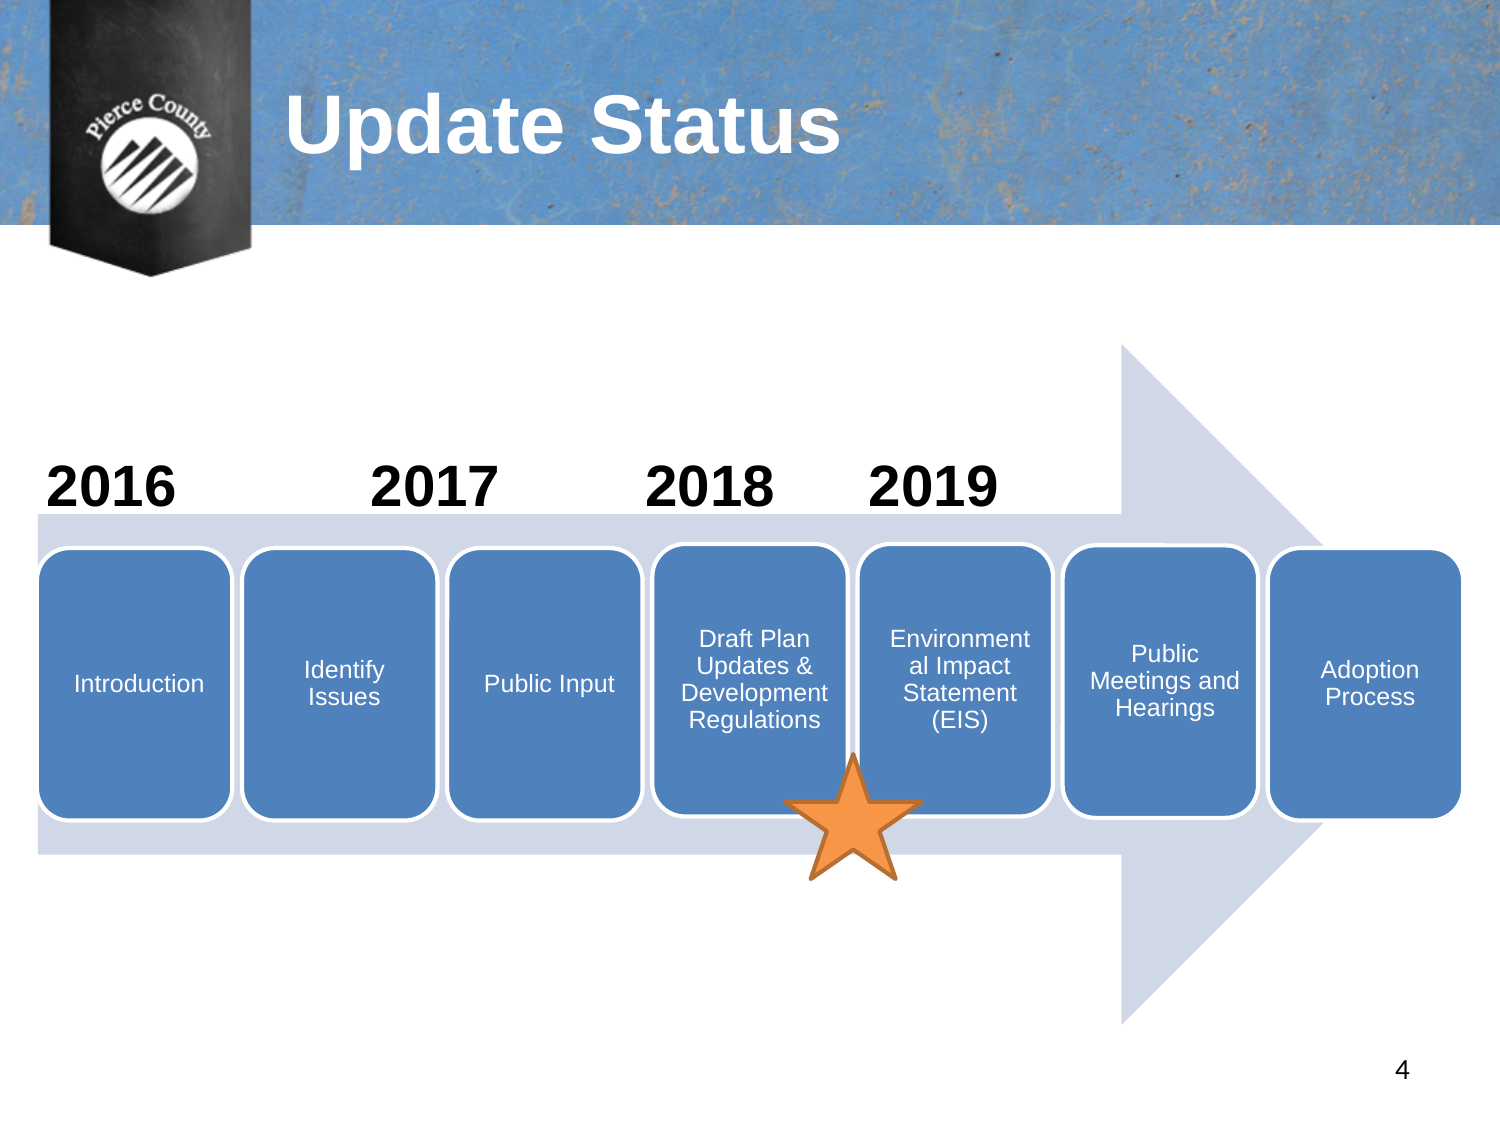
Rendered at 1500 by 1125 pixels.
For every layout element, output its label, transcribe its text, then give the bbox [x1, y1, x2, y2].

picture [0, 0, 1500, 281]
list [36, 343, 1464, 1026]
slide_number 4 [1074, 1042, 1425, 1103]
